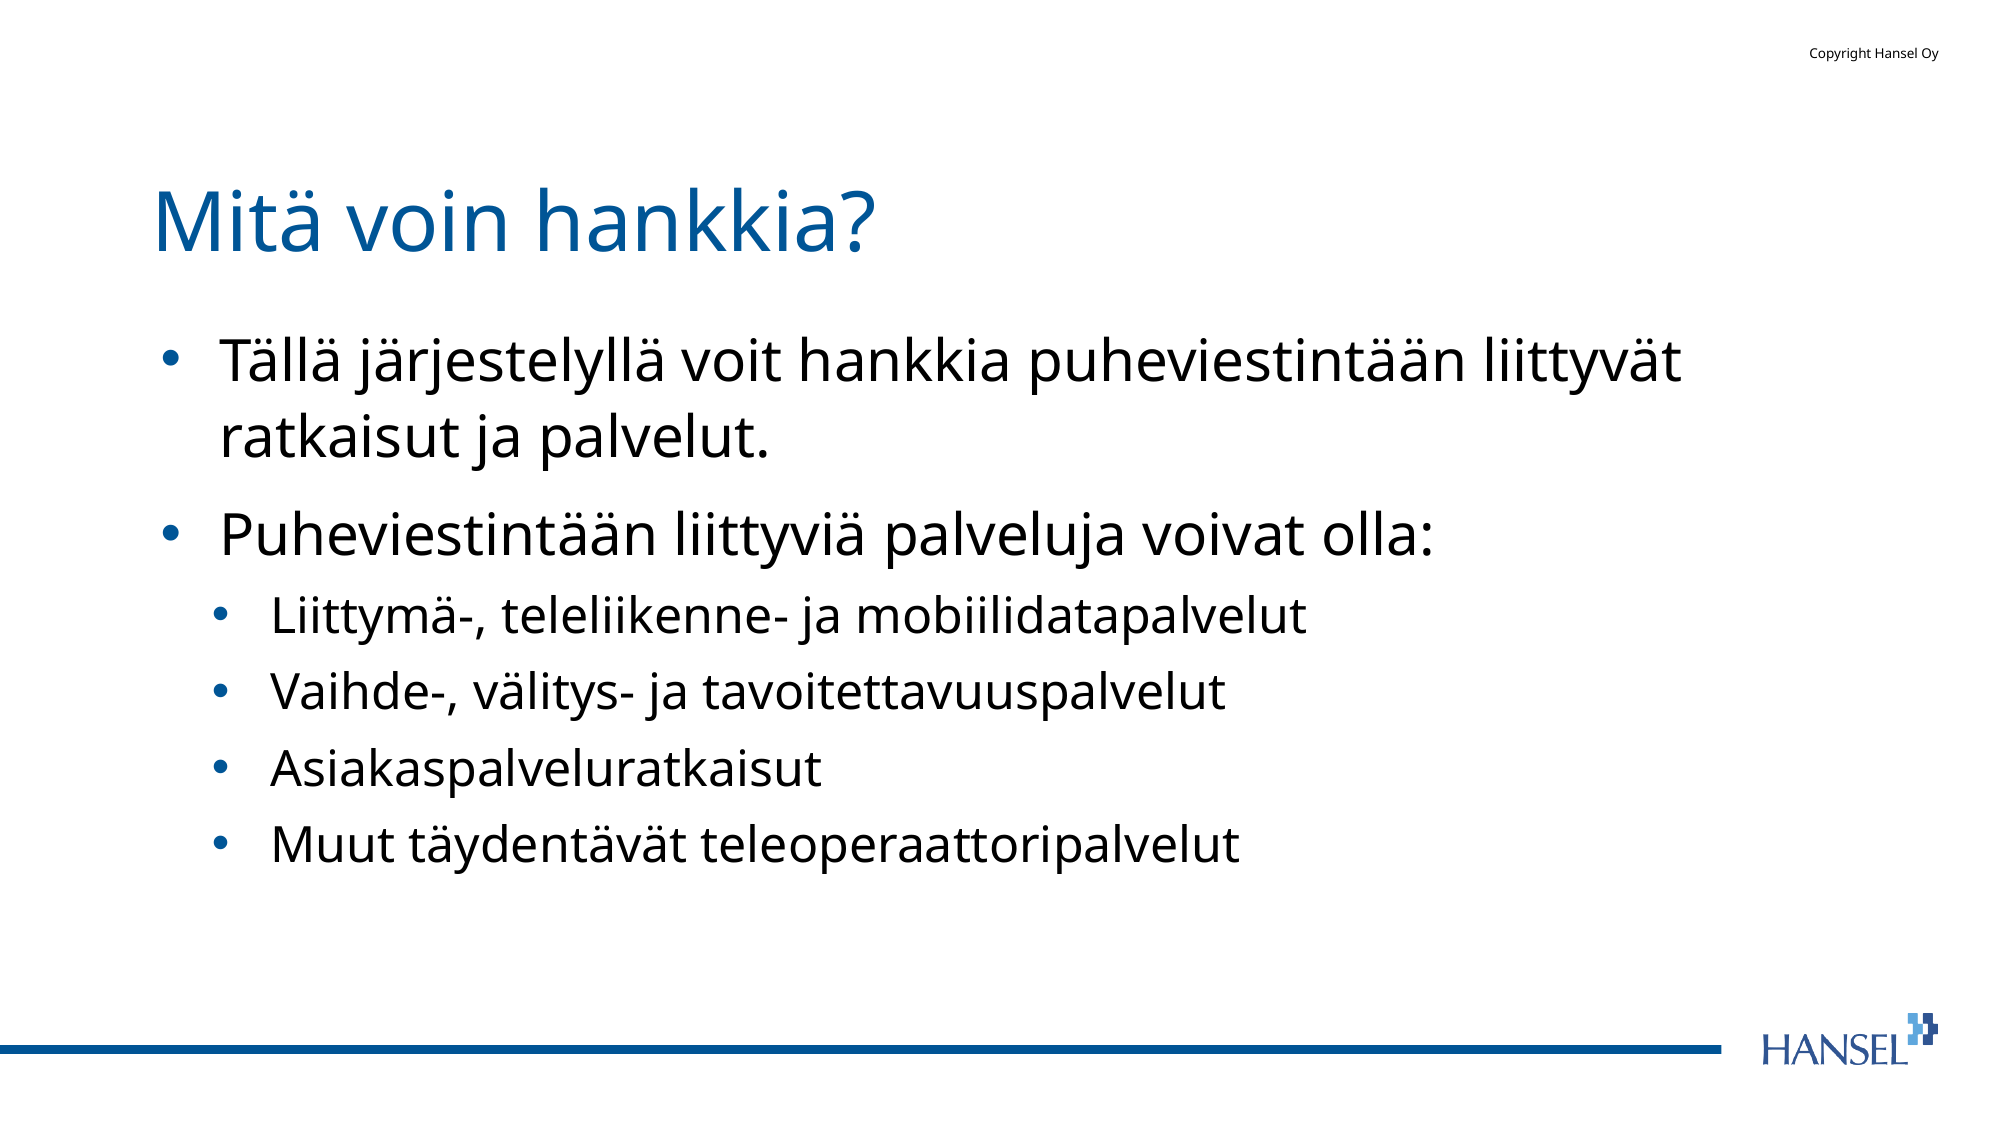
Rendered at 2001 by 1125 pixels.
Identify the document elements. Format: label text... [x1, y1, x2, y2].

title Mitä voin hankkia? [151, 51, 1877, 270]
list Tällä järjestelyllä voit hankkia puheviestintään liittyvät ratkaisut ja palvelut. Puheviestintään liittyviä palveluja voivat olla: Liittymä-, teleliikenne- ja mobiilidatapalvelut Vaihde-, välitys- ja tavoitettavuuspalvelut Asiakaspalveluratkaisut Muut täydentävät teleoperaattoripalvelut [151, 308, 1877, 986]
picture [0, 1045, 1722, 1054]
picture [1763, 1013, 1938, 1065]
